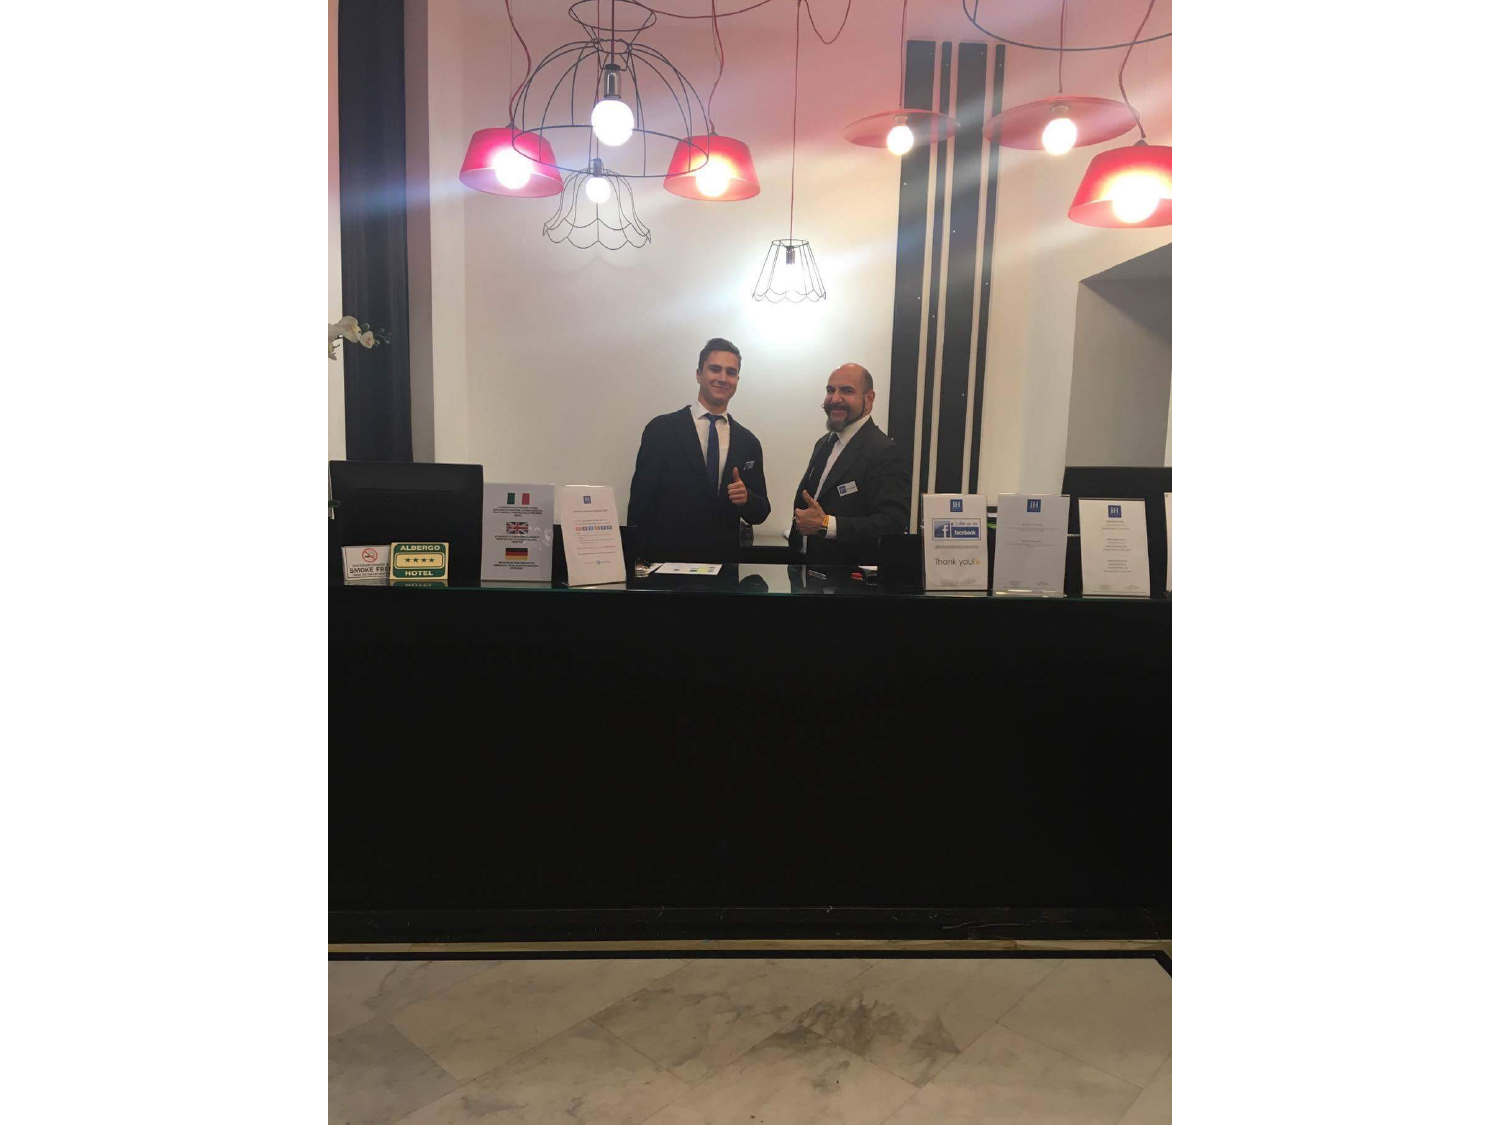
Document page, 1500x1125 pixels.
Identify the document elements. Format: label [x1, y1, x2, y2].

picture [328, 0, 1172, 1125]
